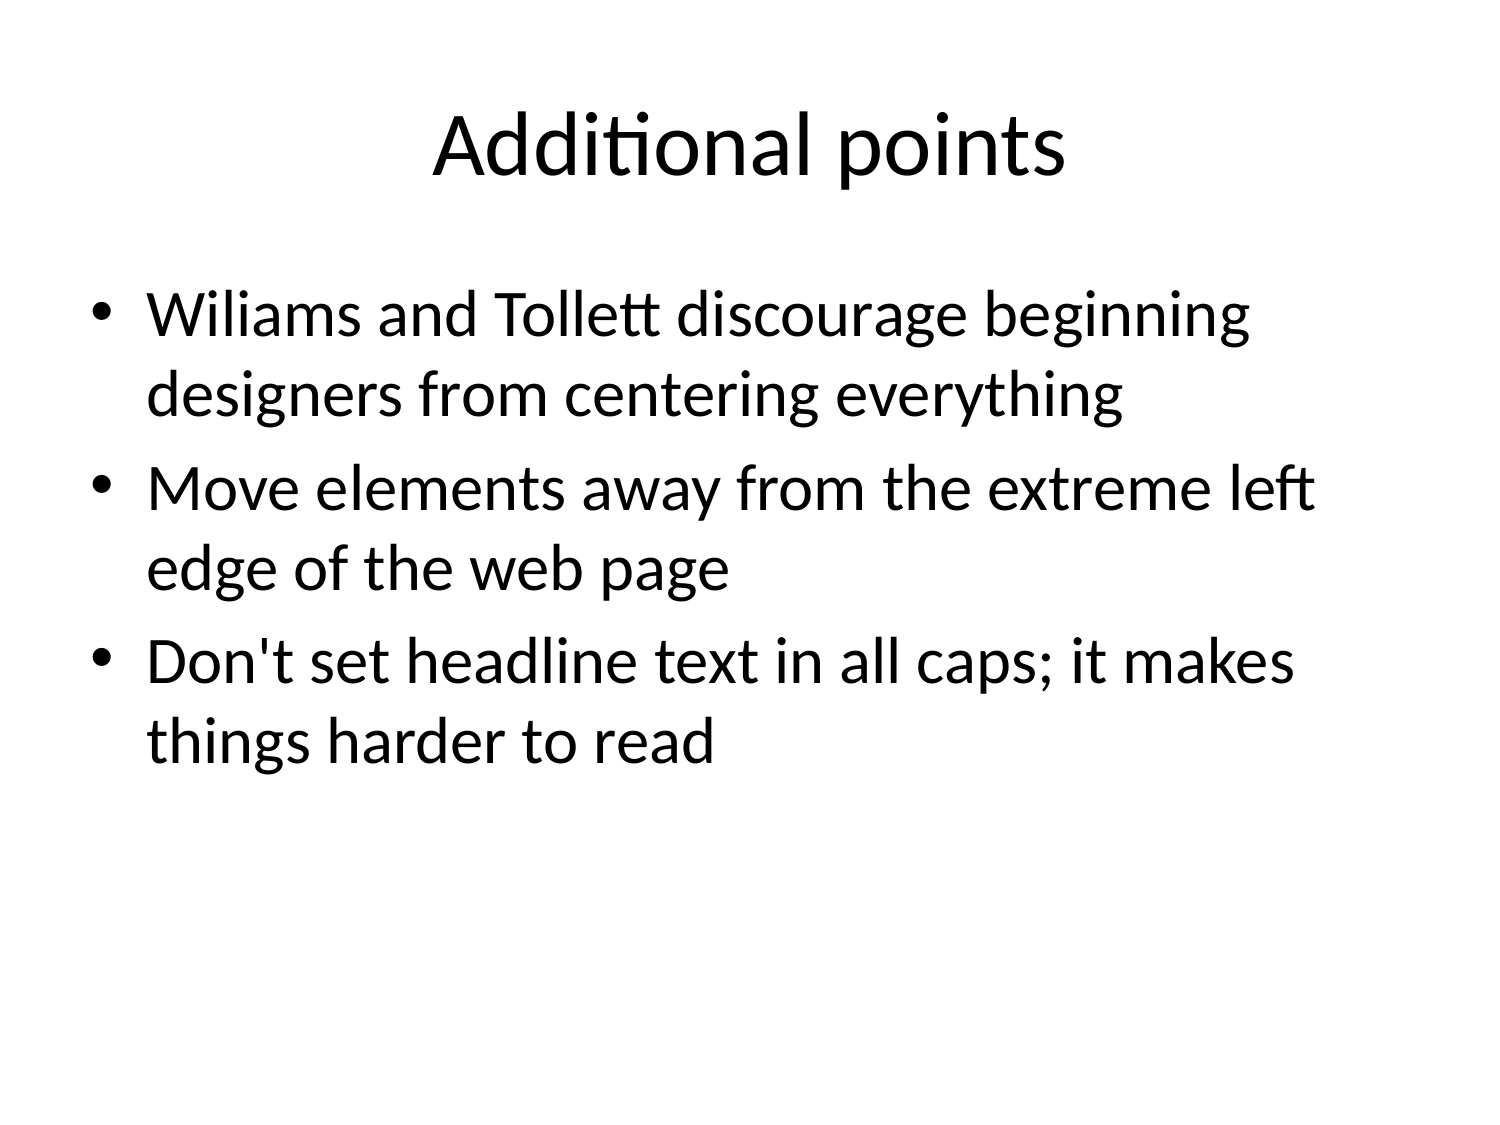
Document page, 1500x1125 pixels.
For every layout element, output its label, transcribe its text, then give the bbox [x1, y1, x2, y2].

title Additional points [75, 45, 1425, 233]
list Wiliams and Tollett discourage beginning designers from centering everything Move elements away from the extreme left edge of the web page Don't set headline text in all caps; it makes things harder to read [75, 262, 1425, 1005]
